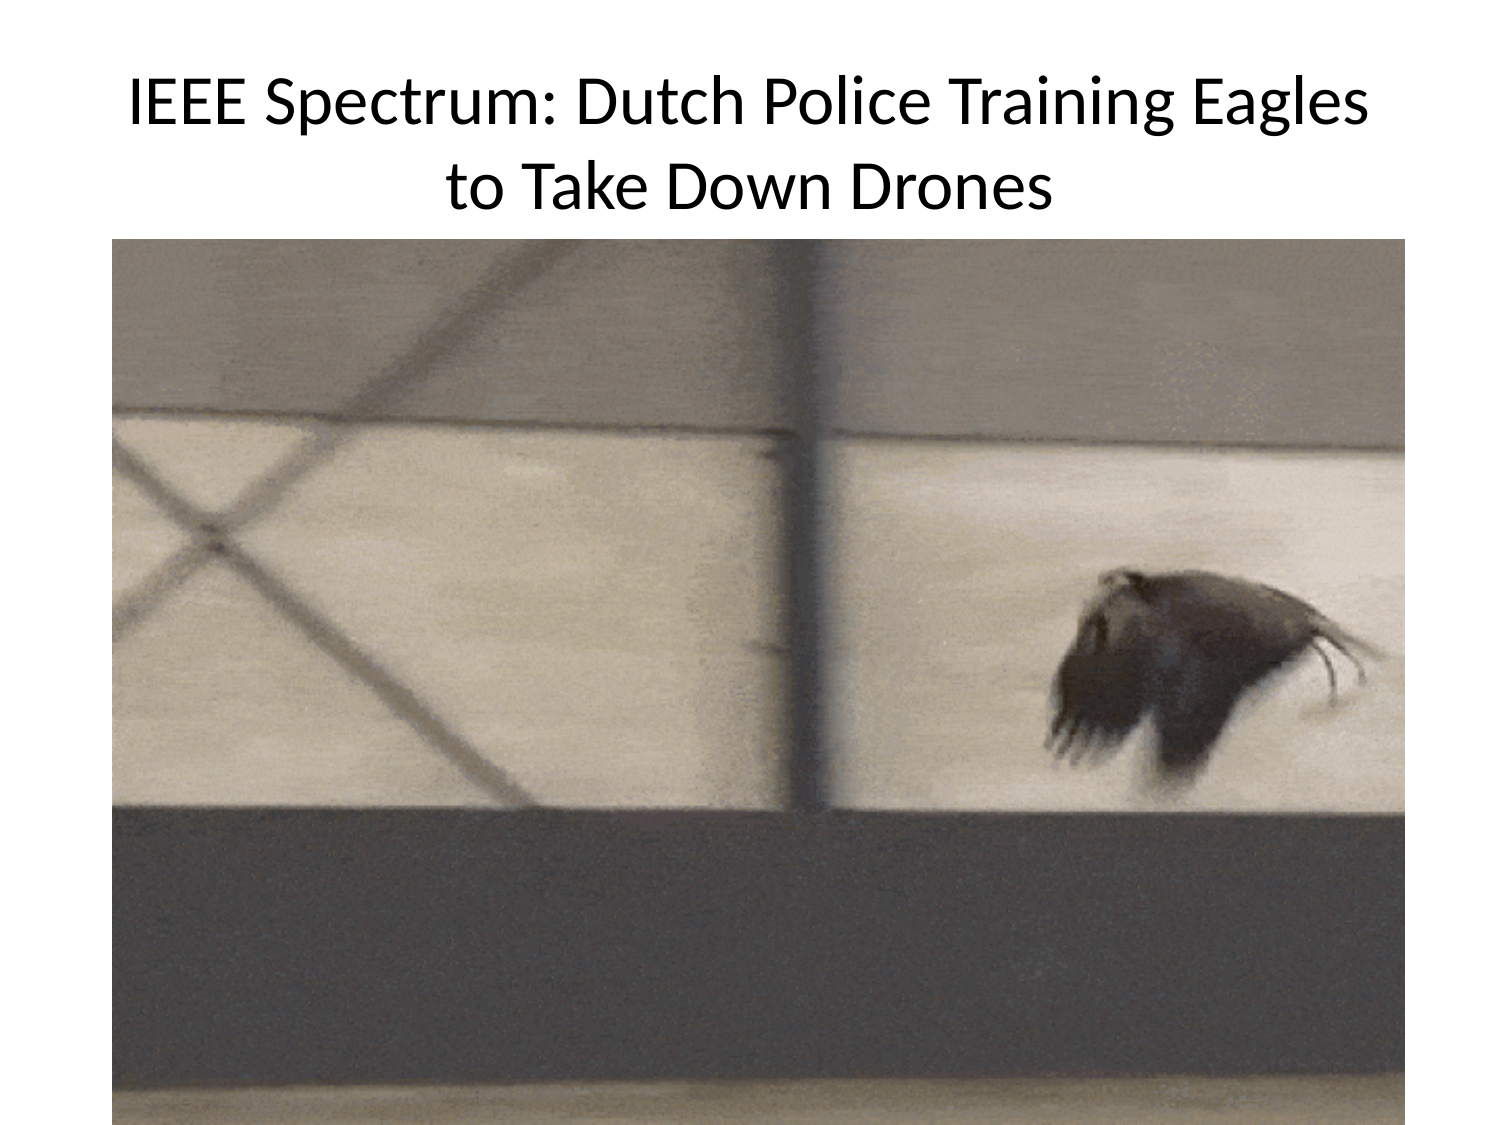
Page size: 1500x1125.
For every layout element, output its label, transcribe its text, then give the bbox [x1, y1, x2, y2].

picture [112, 239, 1405, 1125]
title IEEE Spectrum: Dutch Police Training Eagles to Take Down Drones [75, 45, 1425, 233]
